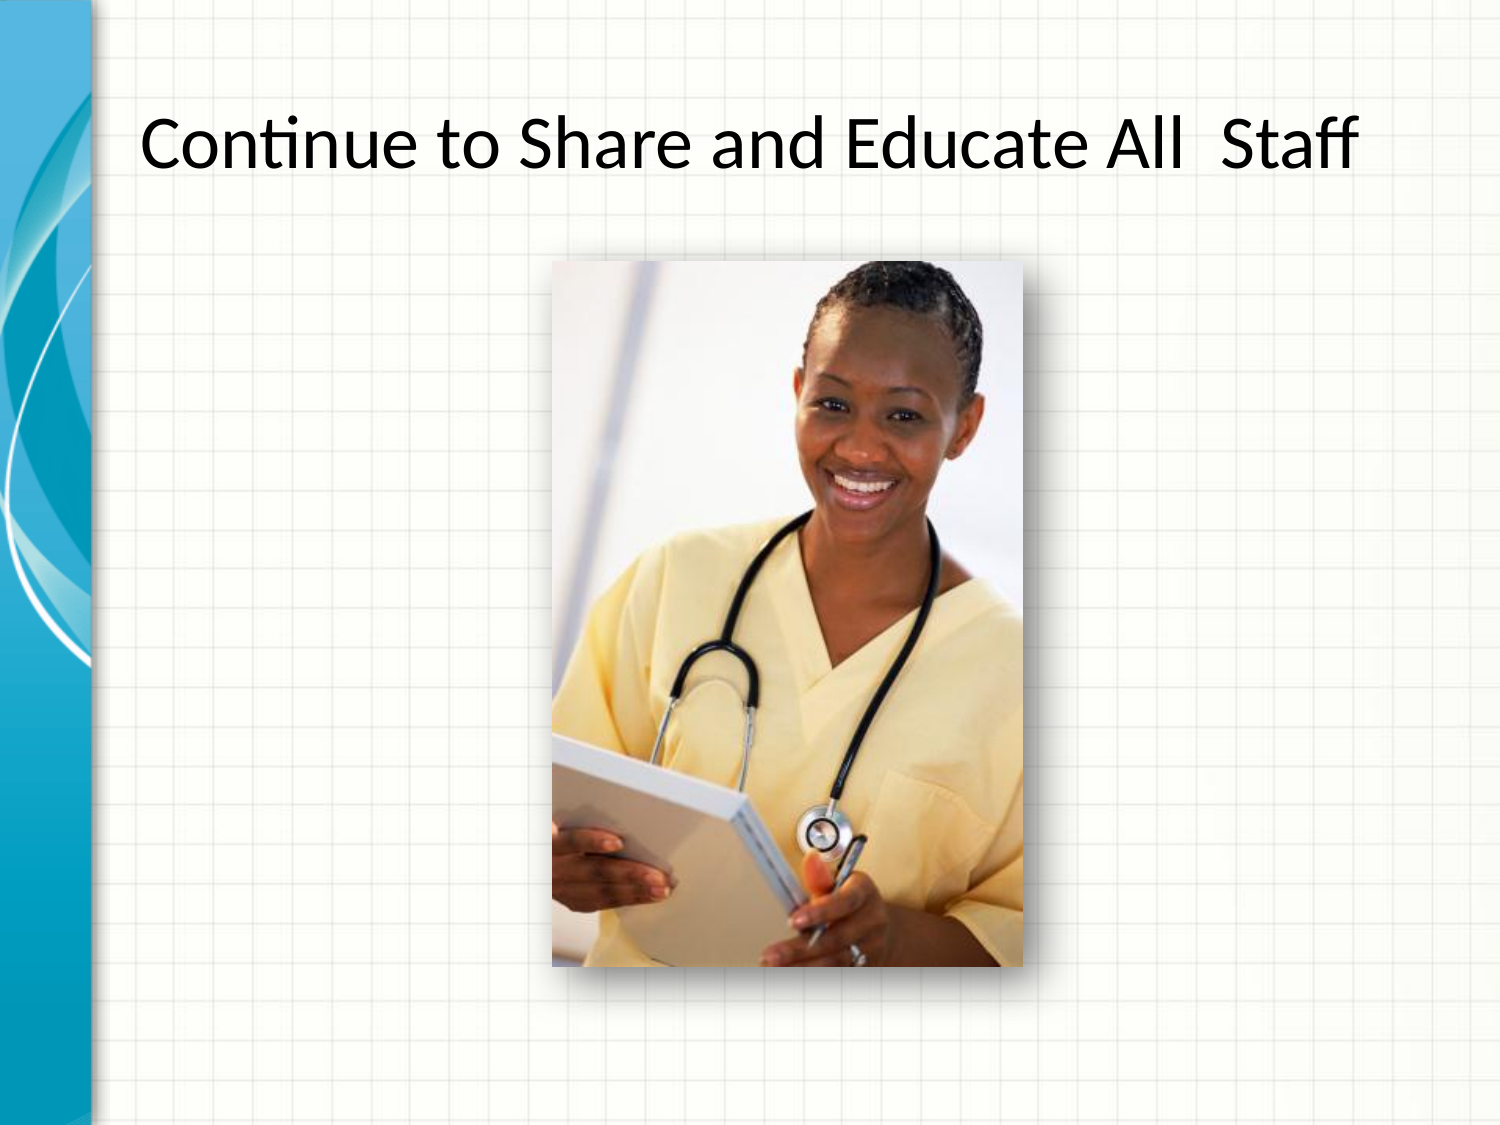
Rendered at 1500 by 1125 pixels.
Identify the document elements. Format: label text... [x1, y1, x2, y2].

title Continue to Share and Educate All Staff [125, 44, 1450, 232]
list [552, 261, 1023, 968]
picture [0, 0, 1500, 1125]
